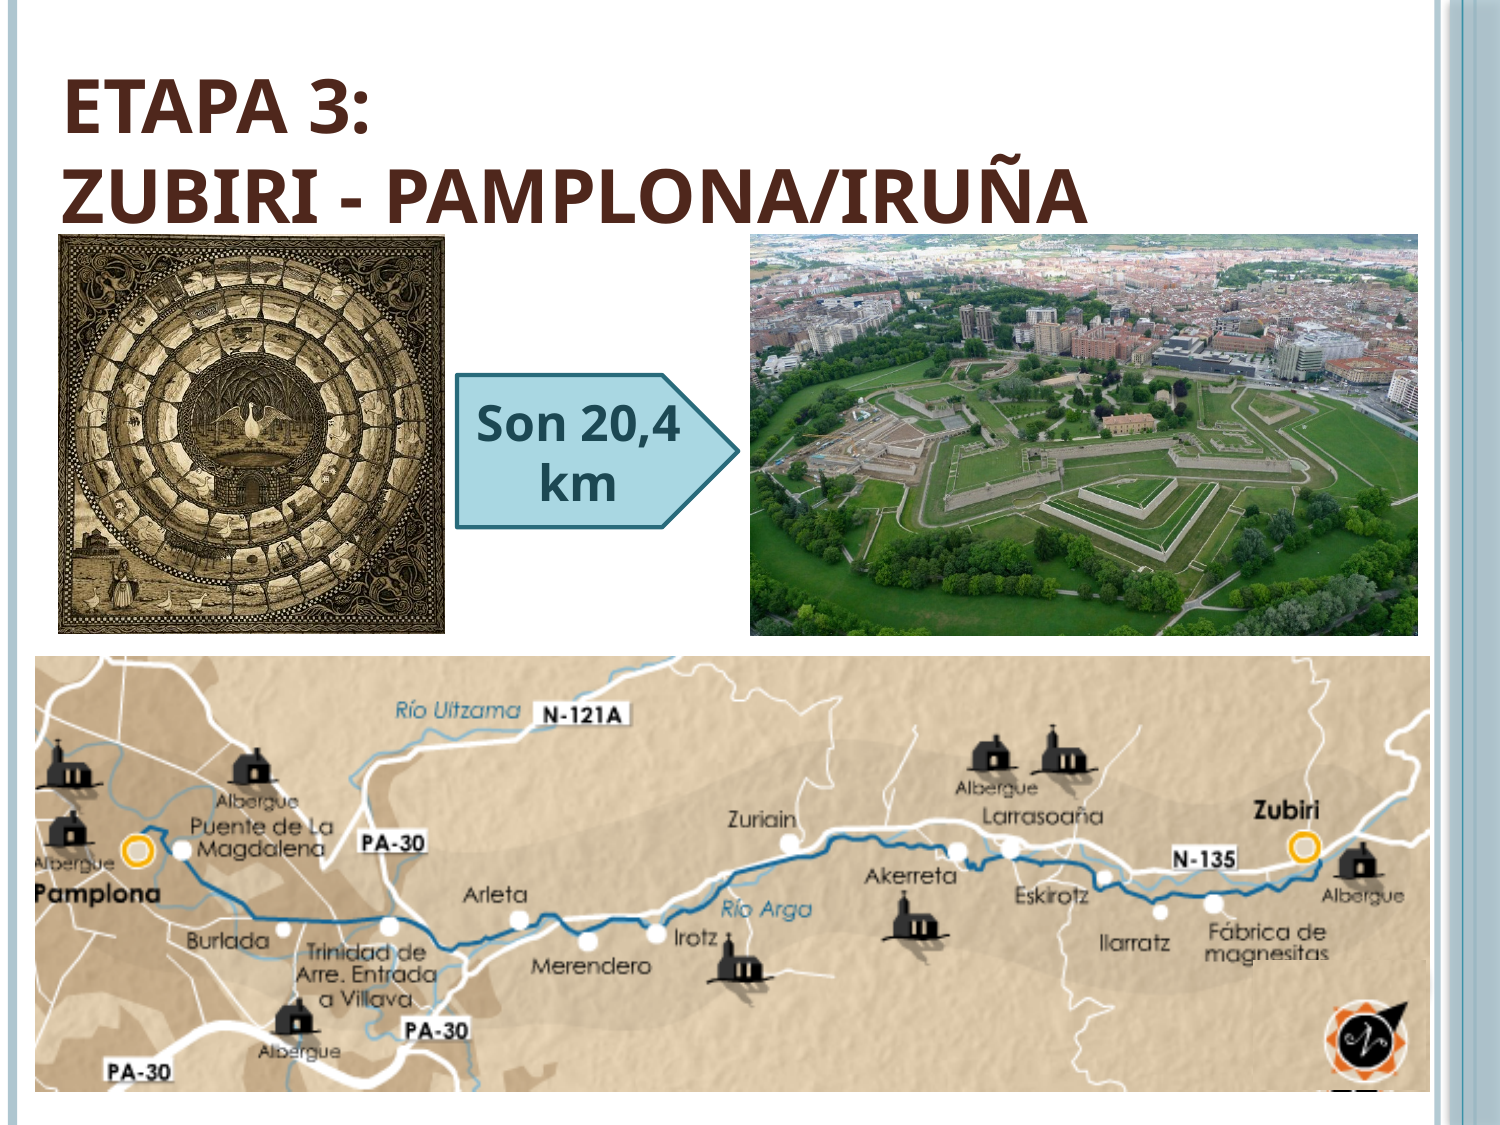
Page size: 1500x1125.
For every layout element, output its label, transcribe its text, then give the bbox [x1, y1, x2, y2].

picture [58, 233, 445, 634]
title Etapa 3: Zubiri - Pamplona/Iruña [46, 35, 1395, 247]
text_box Son 20,4 km [454, 372, 741, 530]
picture [34, 655, 1431, 1093]
picture [749, 233, 1419, 637]
